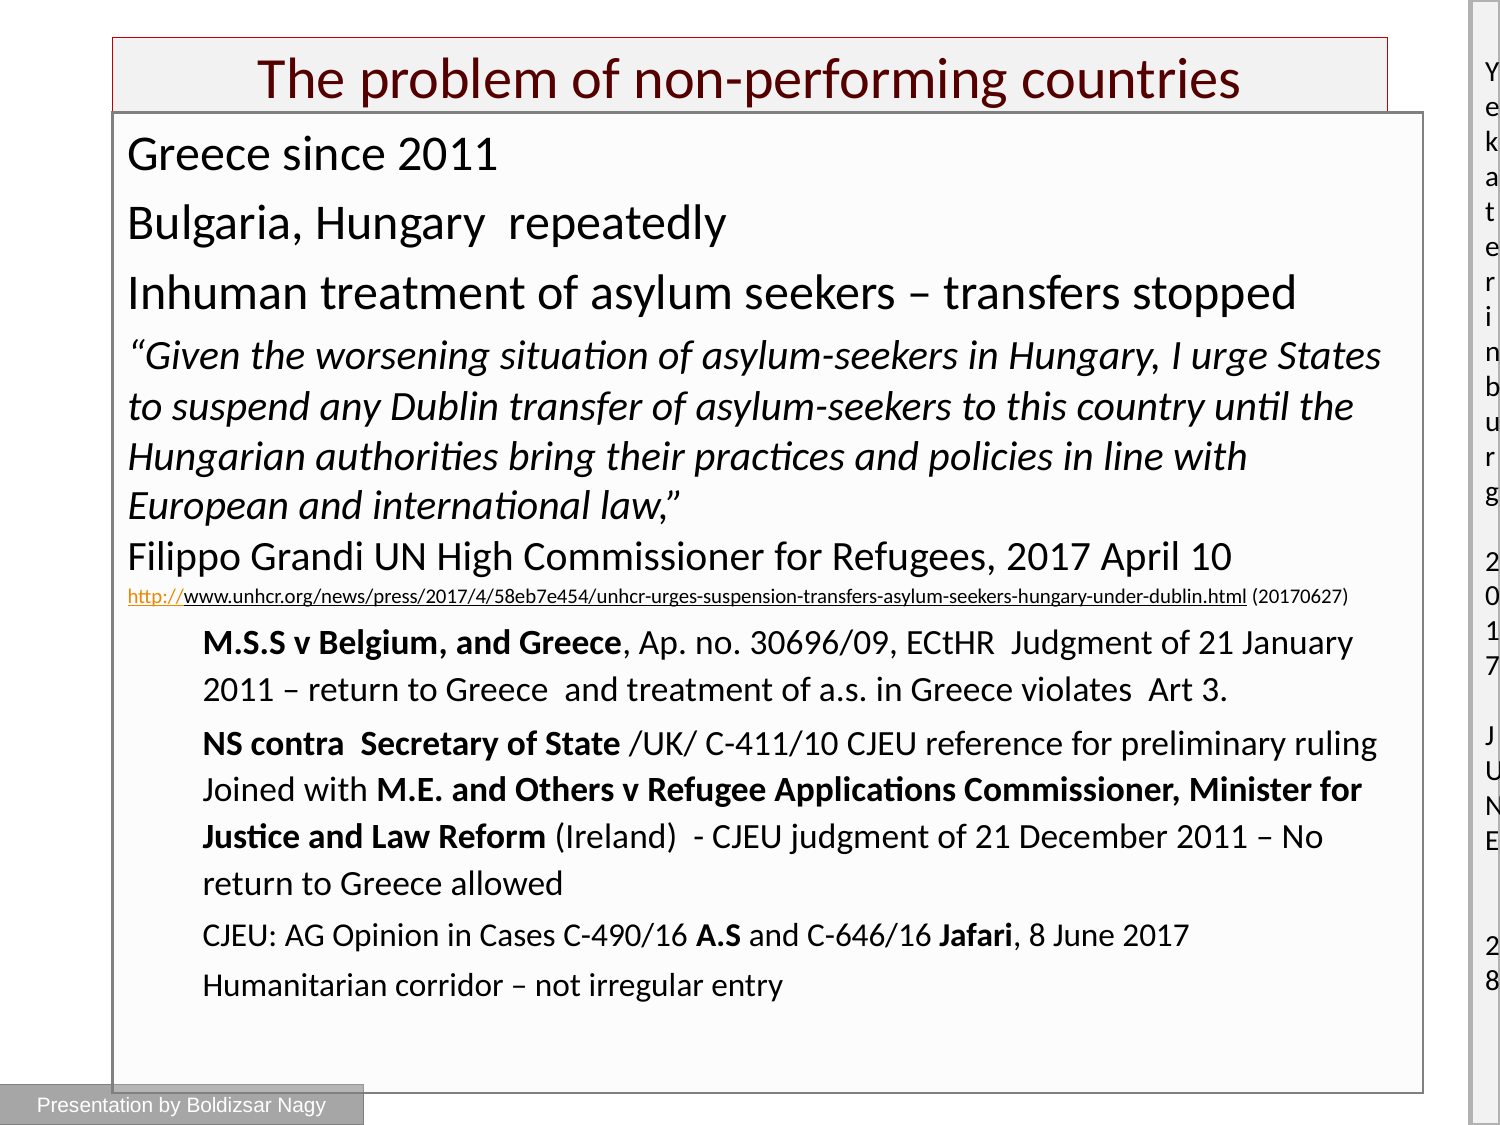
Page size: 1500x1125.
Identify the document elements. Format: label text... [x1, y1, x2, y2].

title The problem of non-performing countries [112, 37, 1388, 111]
list Greece since 2011 Bulgaria, Hungary repeatedly Inhuman treatment of asylum seekers – transfers stopped “Given the worsening situation of asylum-seekers in Hungary, I urge States to suspend any Dublin transfer of asylum-seekers to this country until the Hungarian authorities bring their practices and policies in line with European and international law,” Filippo Grandi UN High Commissioner for Refugees, 2017 April 10 http://www.unhcr.org/news/press/2017/4/58eb7e454/unhcr-urges-suspension-transfers-asylum-seekers-hungary-under-dublin.html (20170627) M.S.S v Belgium, and Greece, Ap. no. 30696/09, ECtHR Judgment of 21 January 2011 – return to Greece and treatment of a.s. in Greece violates Art 3. NS contra Secretary of State /UK/ C-411/10 CJEU reference for preliminary ruling Joined with M.E. and Others v Refugee Applications Commissioner, Minister for Justice and Law Reform (Ireland) - CJEU judgment of 21 December 2011 – No return to Greece allowed CJEU: AG Opinion in Cases C-490/16 A.S and C-646/16 Jafari, 8 June 2017 Humanitarian corridor – not irregular entry [111, 111, 1424, 1094]
